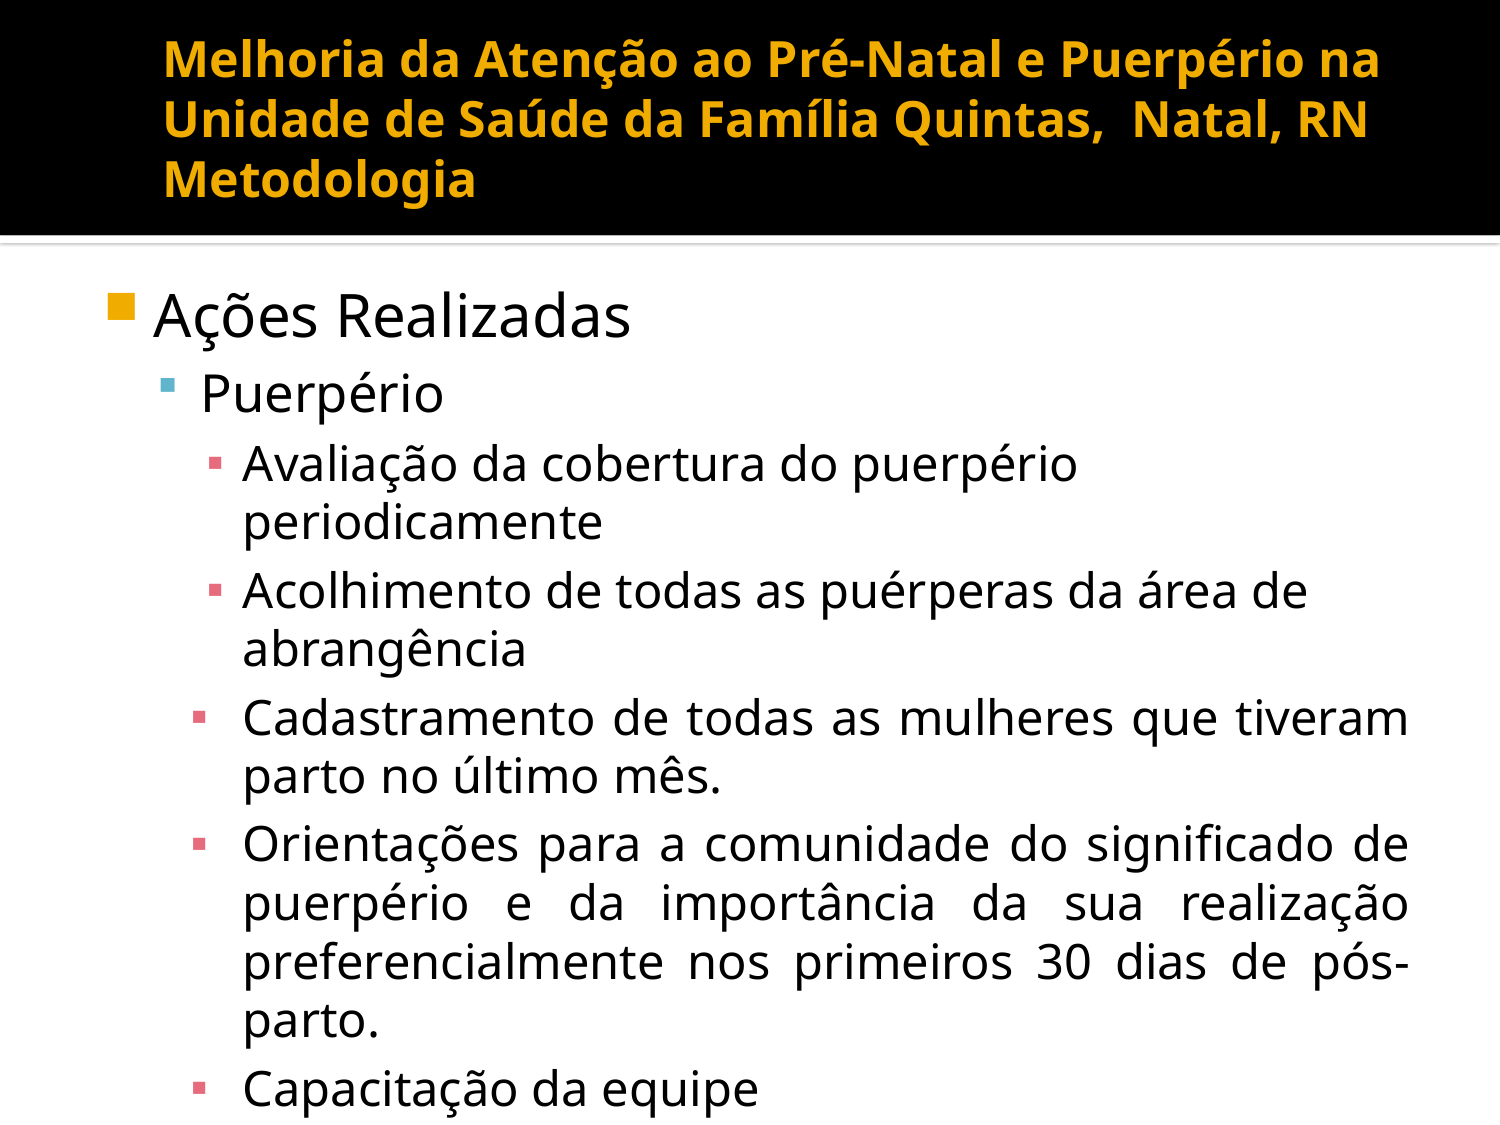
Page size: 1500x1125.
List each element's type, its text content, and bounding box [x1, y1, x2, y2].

title Melhoria da Atenção ao Pré-Natal e Puerpério na Unidade de Saúde da Família Quintas, Natal, RN Metodologia [147, 42, 1423, 193]
list Ações Realizadas Puerpério Avaliação da cobertura do puerpério periodicamente Acolhimento de todas as puérperas da área de abrangência Cadastramento de todas as mulheres que tiveram parto no último mês. Orientações para a comunidade do significado de puerpério e da importância da sua realização preferencialmente nos primeiros 30 dias de pós-parto. Capacitação da equipe [75, 262, 1425, 1125]
